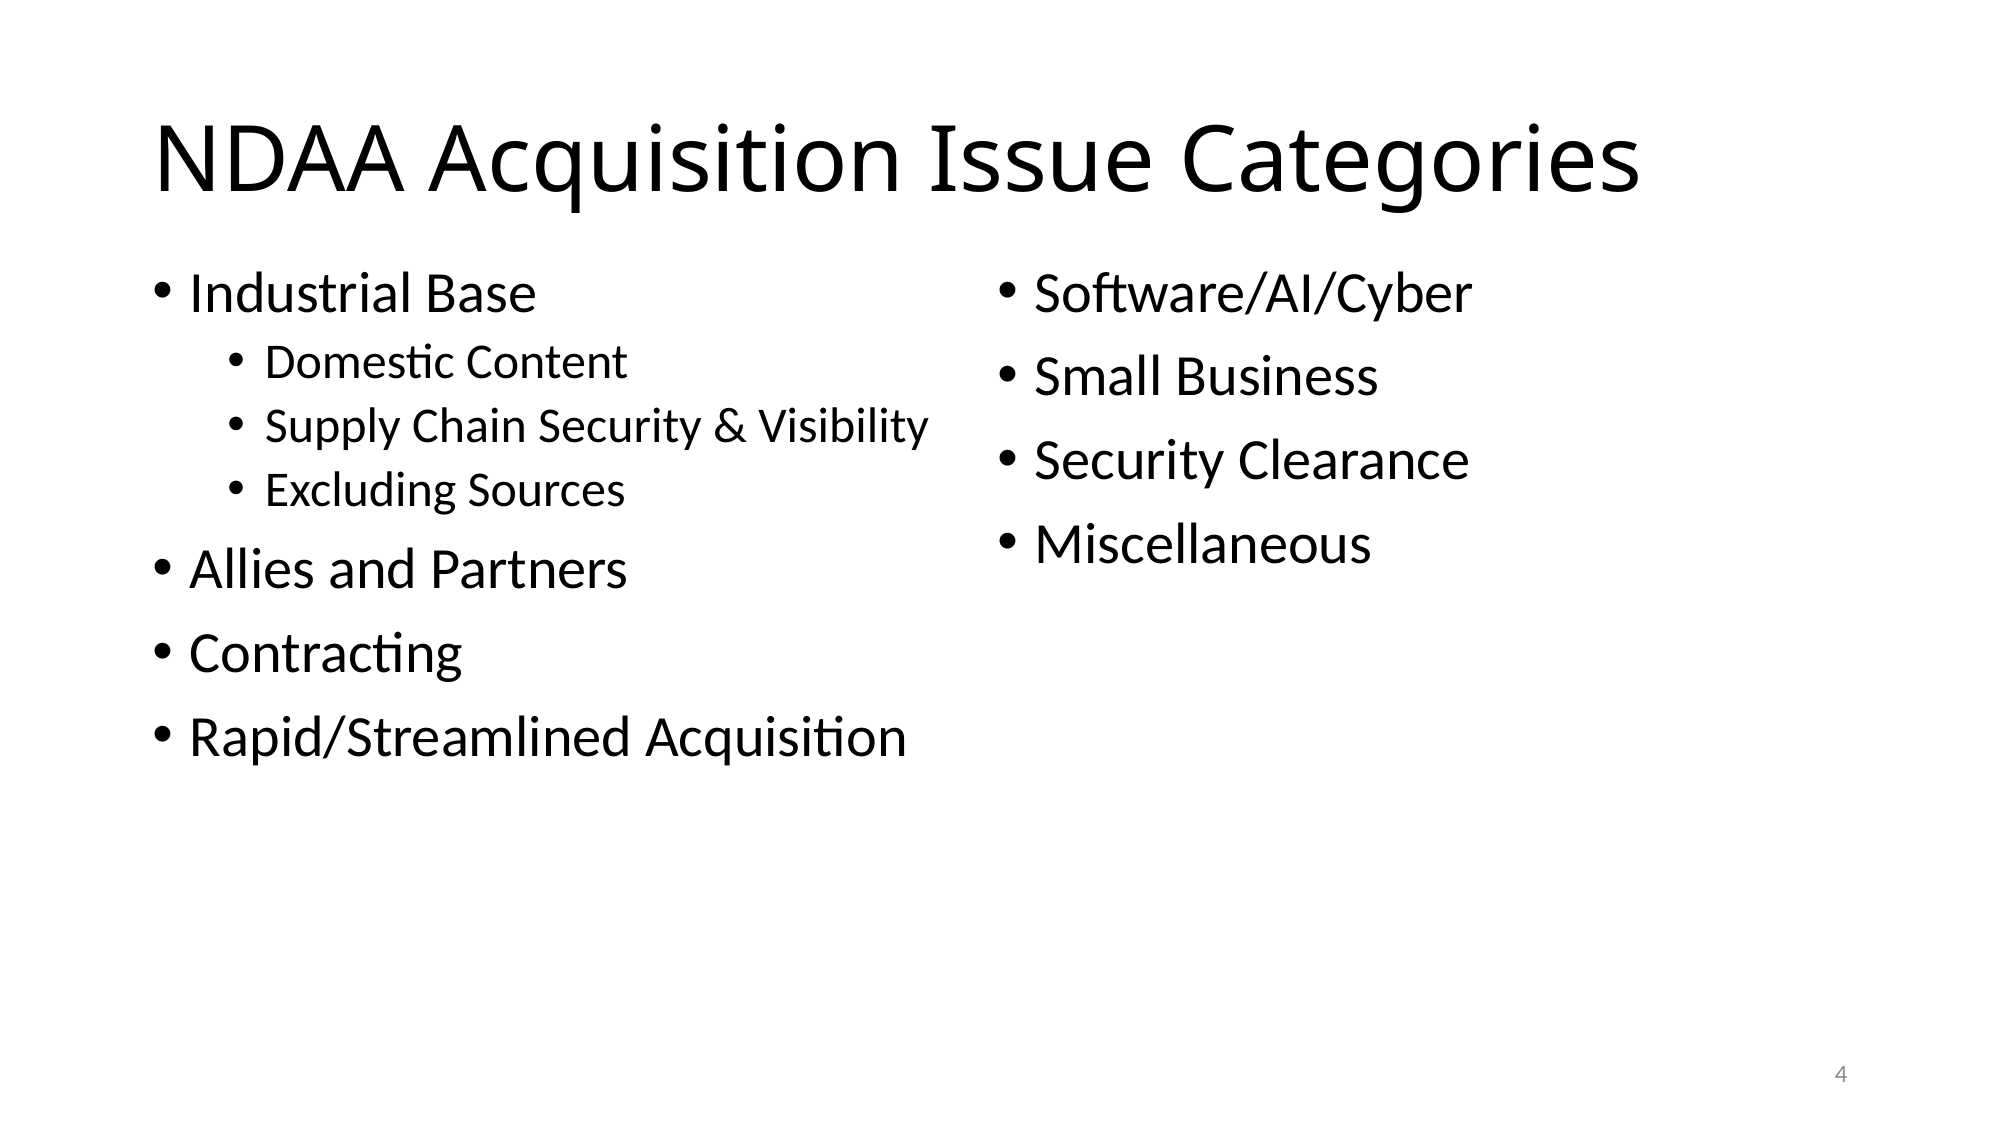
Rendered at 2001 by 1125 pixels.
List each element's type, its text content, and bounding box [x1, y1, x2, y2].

slide_number 4 [1412, 1042, 1863, 1103]
title NDAA Acquisition Issue Categories [137, 156, 1863, 278]
list Industrial Base Domestic Content Supply Chain Security & Visibility Excluding Sources Allies and Partners Contracting Rapid/Streamlined Acquisition [137, 254, 982, 946]
list Software/AI/Cyber Small Business Security Clearance Miscellaneous [982, 254, 1833, 969]
